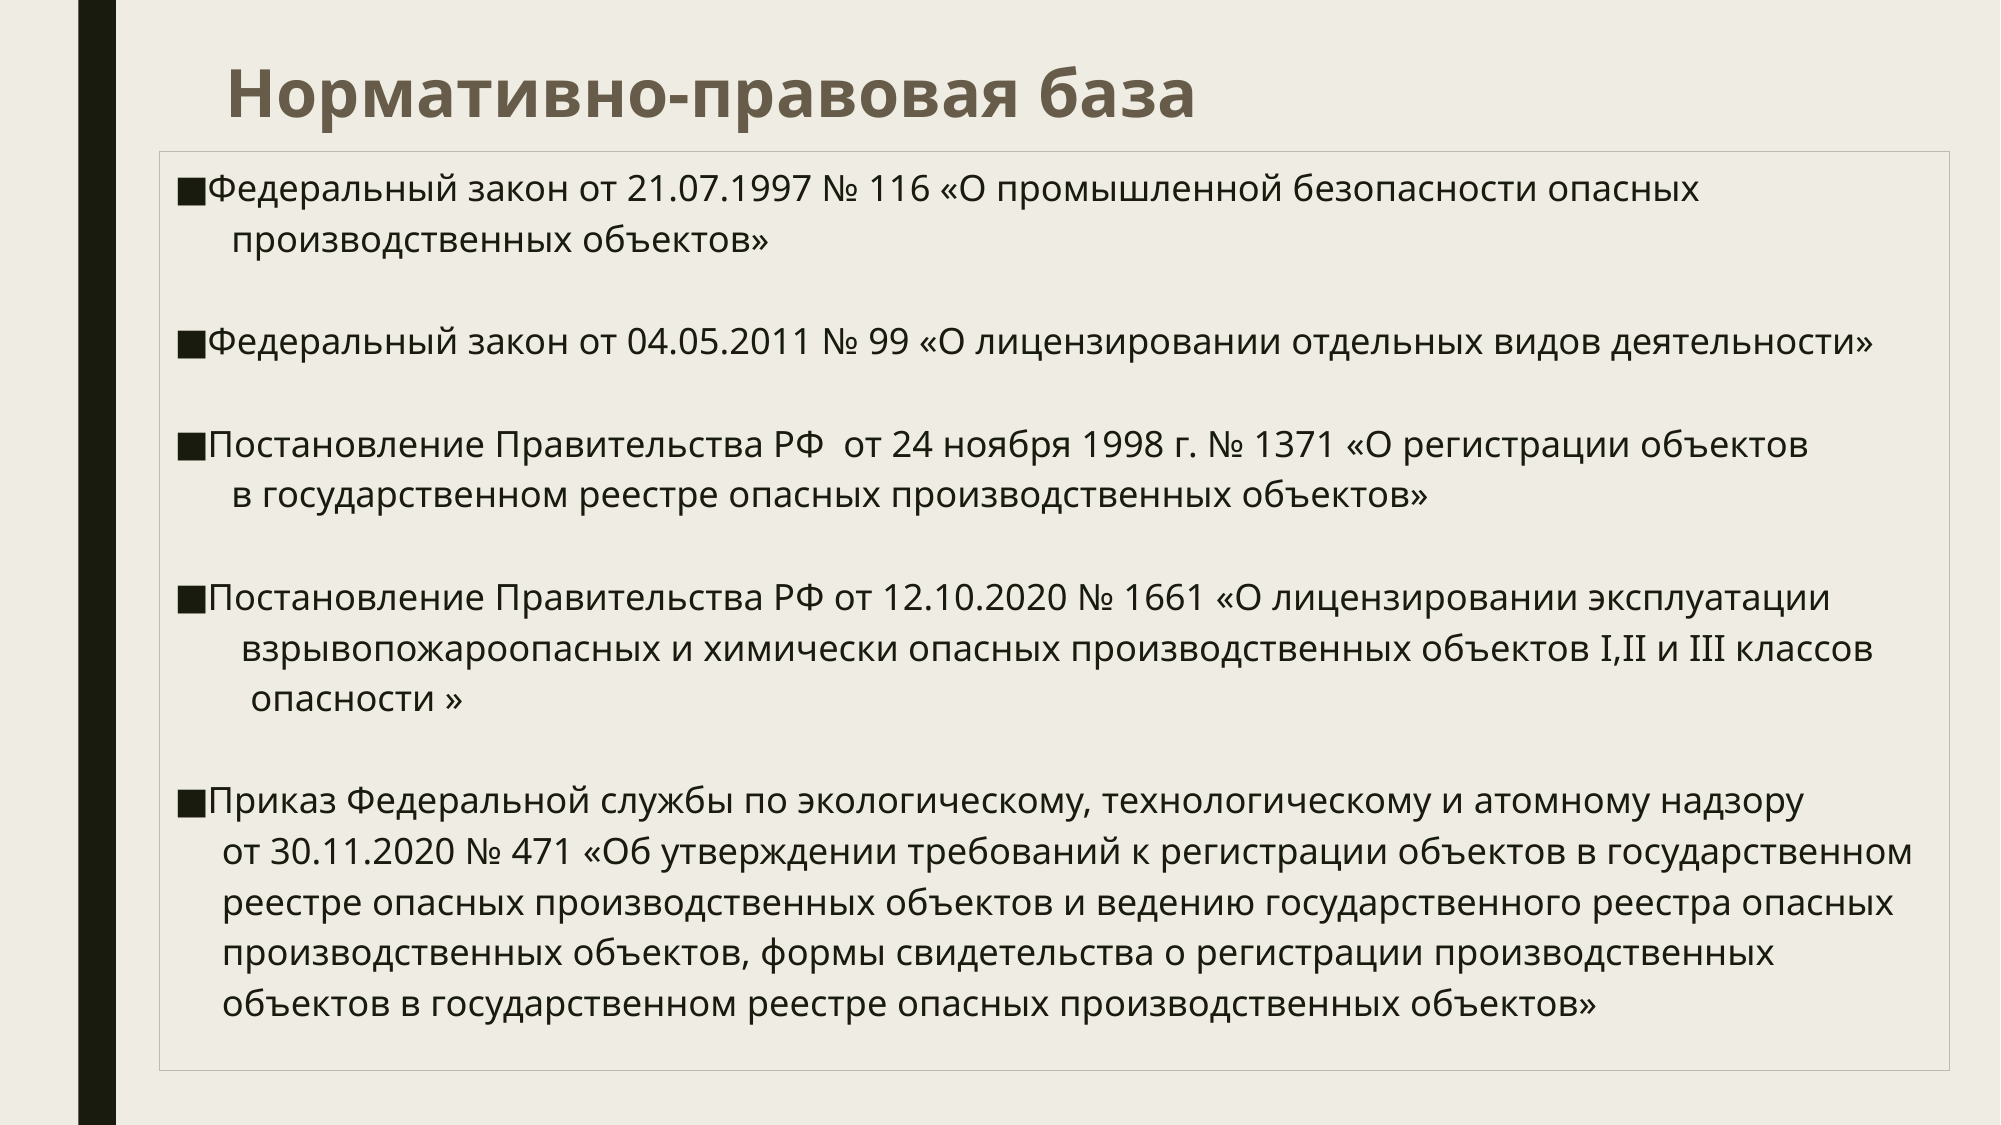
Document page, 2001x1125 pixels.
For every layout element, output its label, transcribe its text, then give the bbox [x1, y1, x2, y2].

title Нормативно-правовая база [210, 53, 1786, 151]
list Федеральный закон от 21.07.1997 № 116 «О промышленной безопасности опасных производственных объектов» Федеральный закон от 04.05.2011 № 99 «О лицензировании отдельных видов деятельности» Постановление Правительства РФ от 24 ноября 1998 г. № 1371 «О регистрации объектов в государственном реестре опасных производственных объектов» Постановление Правительства РФ от 12.10.2020 № 1661 «О лицензировании эксплуатации взрывопожароопасных и химически опасных производственных объектов I,II и III классов опасности » Приказ Федеральной службы по экологическому, технологическому и атомному надзору от 30.11.2020 № 471 «Об утверждении требований к регистрации объектов в государственном реестре опасных производственных объектов и ведению государственного реестра опасных производственных объектов, формы свидетельства о регистрации производственных объектов в государственном реестре опасных производственных объектов» [159, 151, 1950, 1071]
